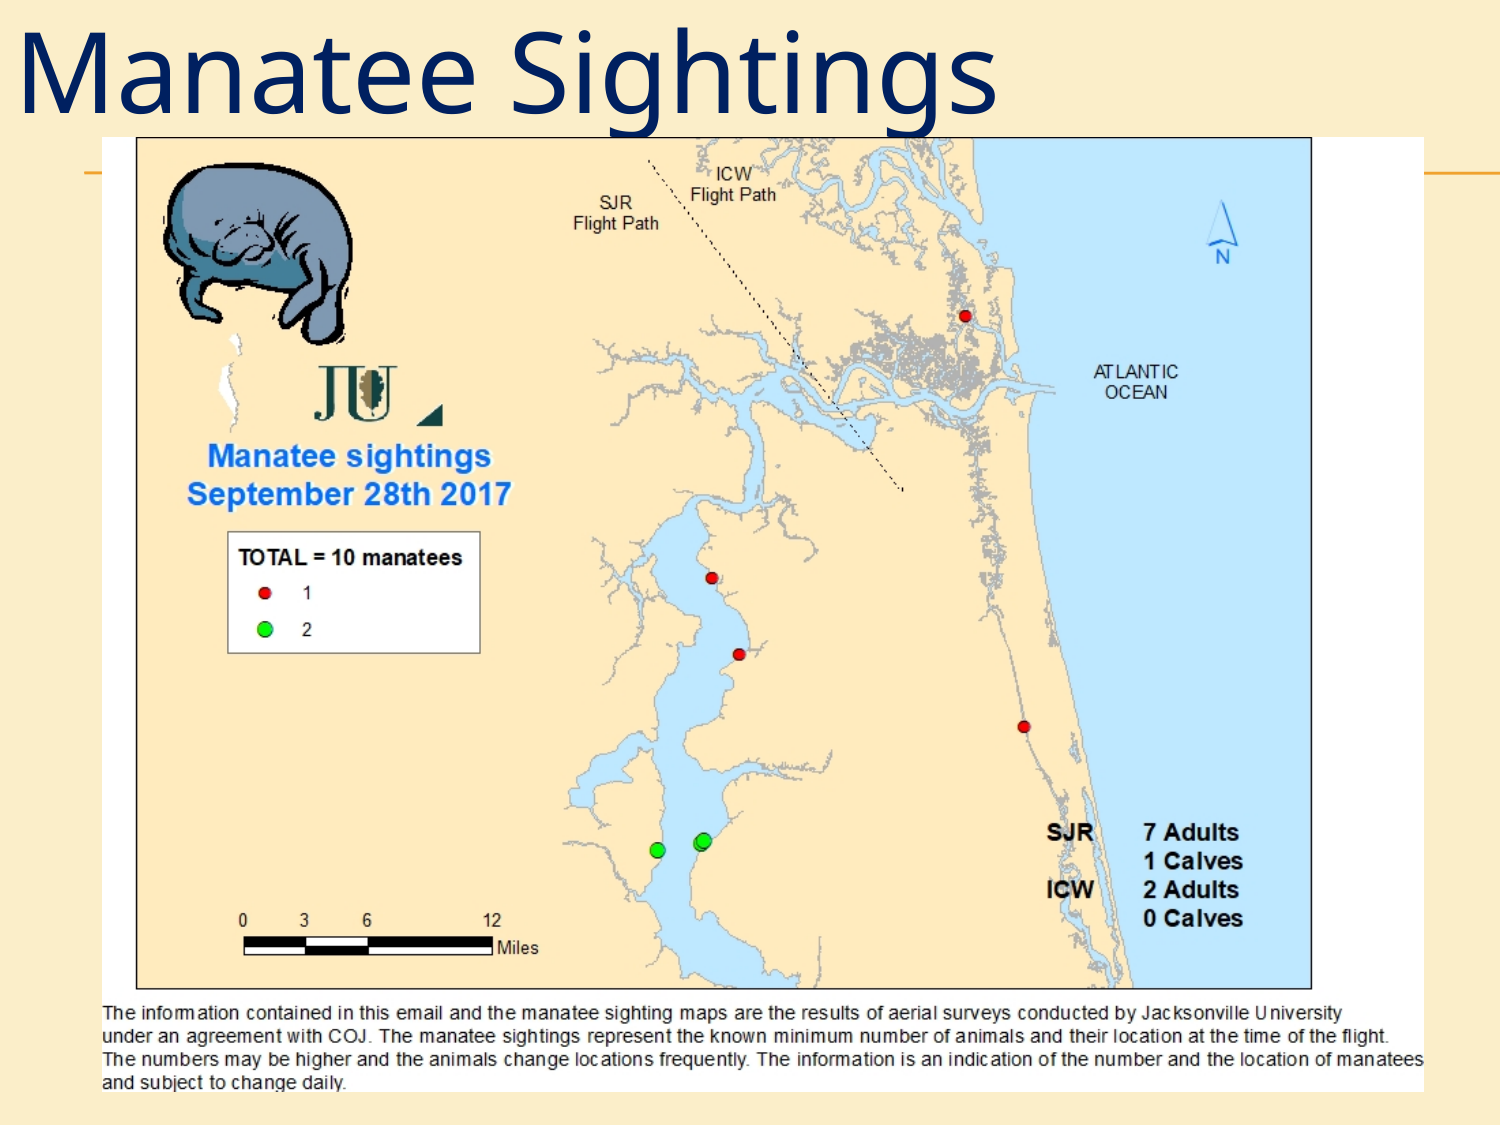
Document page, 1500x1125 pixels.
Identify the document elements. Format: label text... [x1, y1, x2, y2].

picture [102, 137, 1425, 1092]
title Manatee Sightings [0, 0, 1474, 138]
